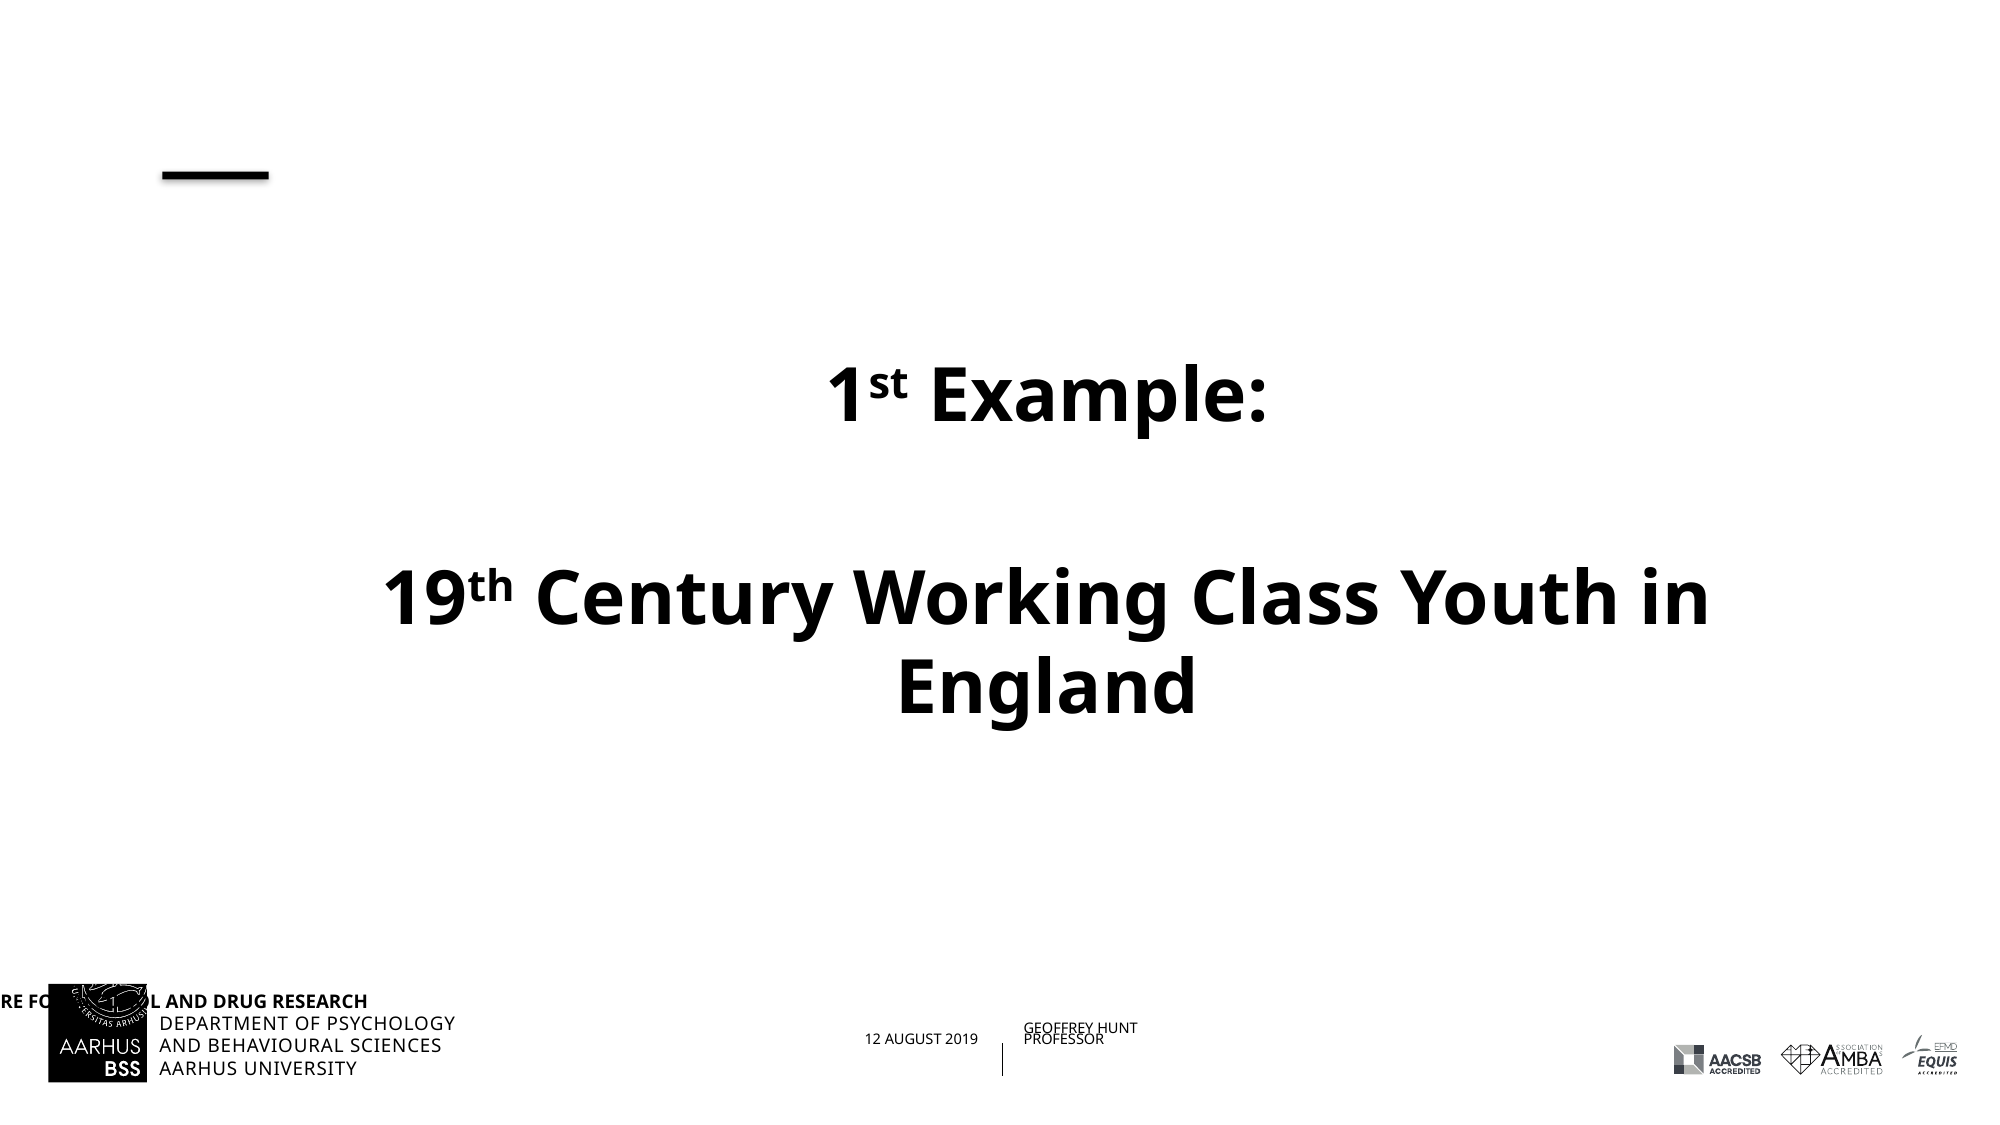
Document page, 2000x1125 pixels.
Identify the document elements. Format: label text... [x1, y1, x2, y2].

list 1st Example: 19th Century Working Class Youth in England [161, 224, 1839, 968]
